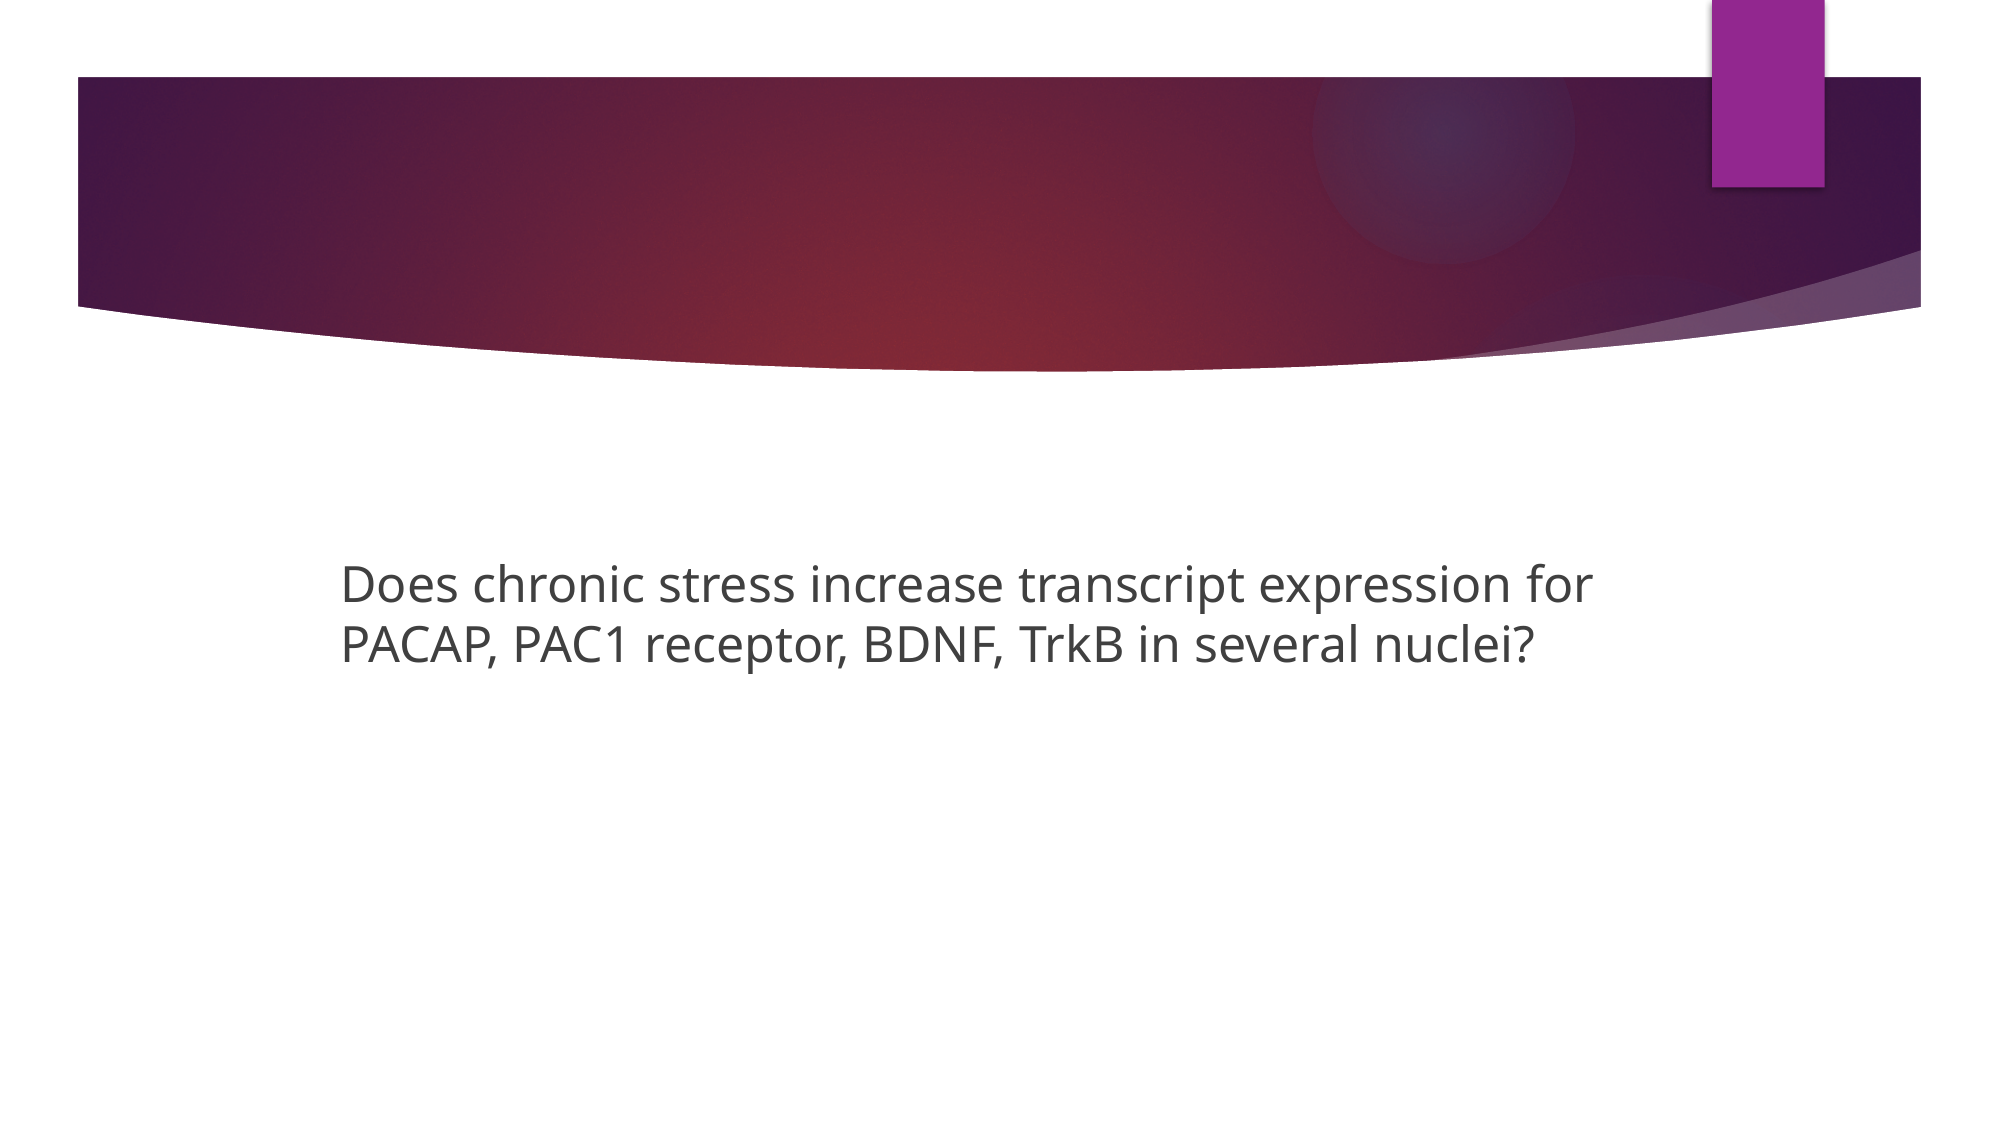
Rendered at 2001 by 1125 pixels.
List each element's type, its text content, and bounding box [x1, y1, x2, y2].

list Does chronic stress increase transcript expression for PACAP, PAC1 receptor, BDNF, TrkB in several nuclei? [325, 413, 1774, 974]
